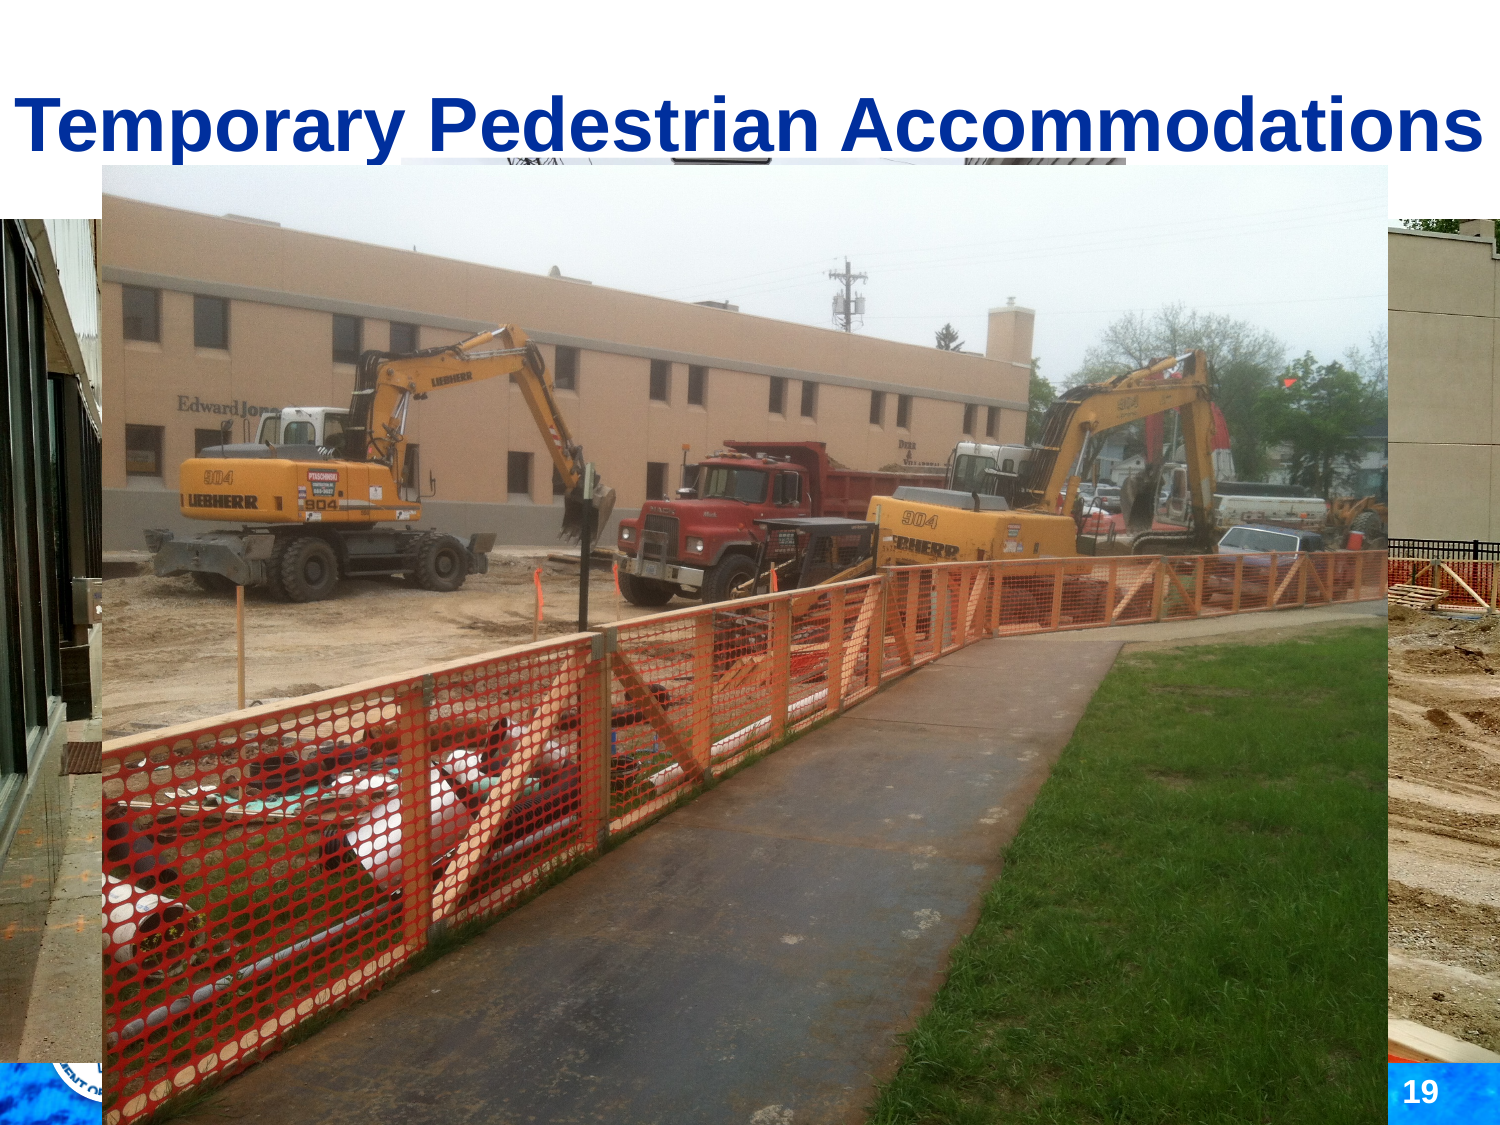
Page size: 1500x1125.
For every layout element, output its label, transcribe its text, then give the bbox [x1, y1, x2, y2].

slide_number 19 [1393, 1075, 1479, 1112]
picture [0, 159, 1500, 1125]
title Temporary Pedestrian Accommodations [0, 29, 1500, 213]
